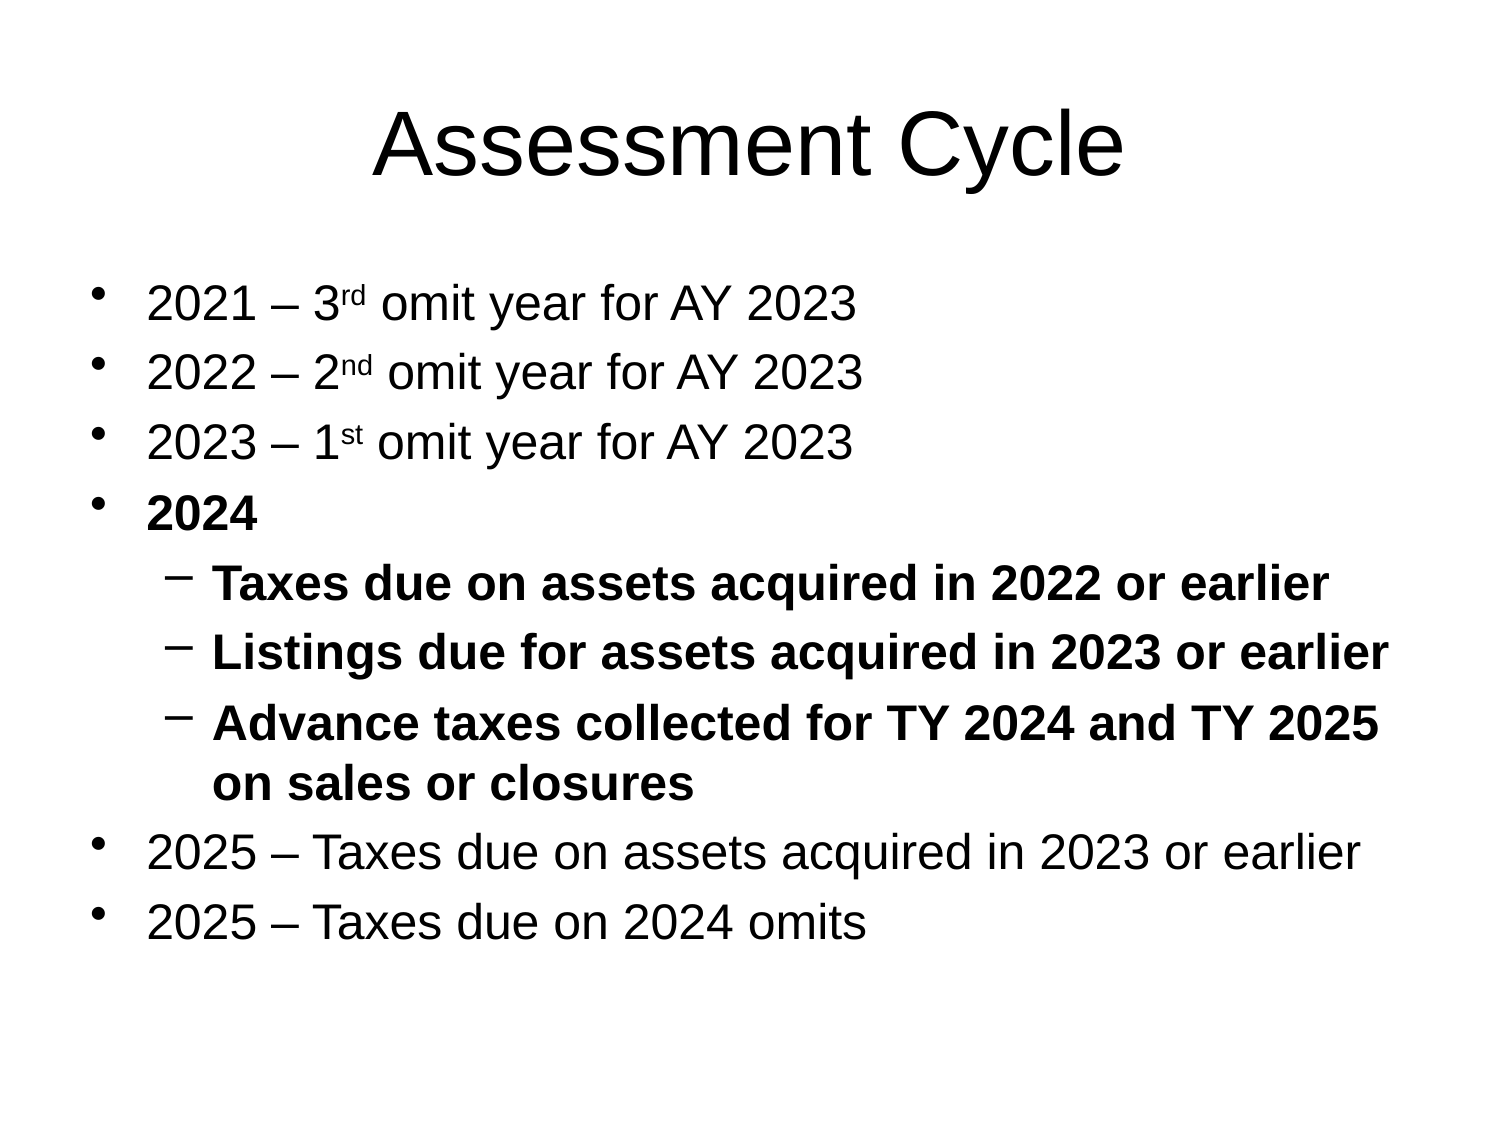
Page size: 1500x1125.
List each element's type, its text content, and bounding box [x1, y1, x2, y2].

title Assessment Cycle [75, 45, 1425, 233]
list 2021 – 3rd omit year for AY 2023 2022 – 2nd omit year for AY 2023 2023 – 1st omit year for AY 2023 2024 Taxes due on assets acquired in 2022 or earlier Listings due for assets acquired in 2023 or earlier Advance taxes collected for TY 2024 and TY 2025 on sales or closures 2025 – Taxes due on assets acquired in 2023 or earlier 2025 – Taxes due on 2024 omits [75, 262, 1425, 1005]
